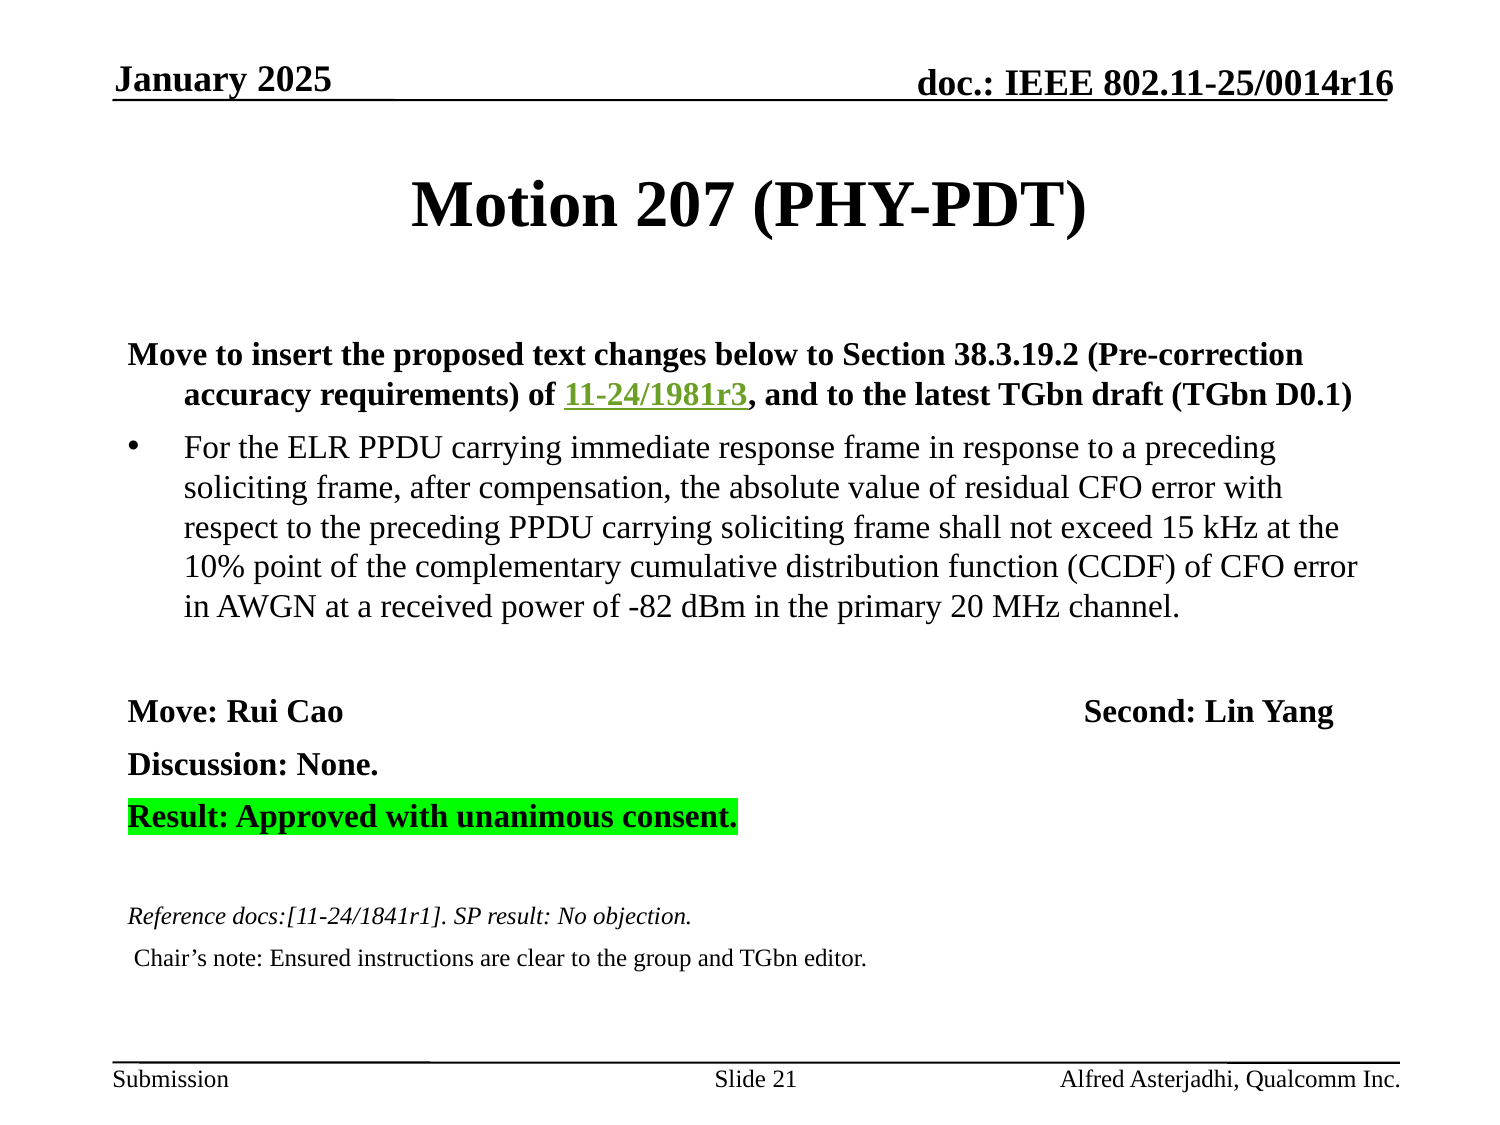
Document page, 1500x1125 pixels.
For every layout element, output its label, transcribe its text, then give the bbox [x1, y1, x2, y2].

title Motion 207 (PHY-PDT) [112, 112, 1388, 288]
list Move to insert the proposed text changes below to Section 38.3.19.2 (Pre-correction accuracy requirements) of 11-24/1981r3, and to the latest TGbn draft (TGbn D0.1) For the ELR PPDU carrying immediate response frame in response to a preceding soliciting frame, after compensation, the absolute value of residual CFO error with respect to the preceding PPDU carrying soliciting frame shall not exceed 15 kHz at the 10% point of the complementary cumulative distribution function (CCDF) of CFO error in AWGN at a received power of -82 dBm in the primary 20 MHz channel. Move: Rui Cao Second: Lin Yang Discussion: None. Result: Approved with unanimous consent. Reference docs:[11-24/1841r1]. SP result: No objection. Chair’s note: Ensured instructions are clear to the group and TGbn editor. [112, 324, 1388, 1000]
slide_number Slide 21 [712, 1061, 800, 1123]
footer Alfred Asterjadhi, Qualcomm Inc. [878, 1061, 1402, 1093]
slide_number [114, 54, 423, 100]
